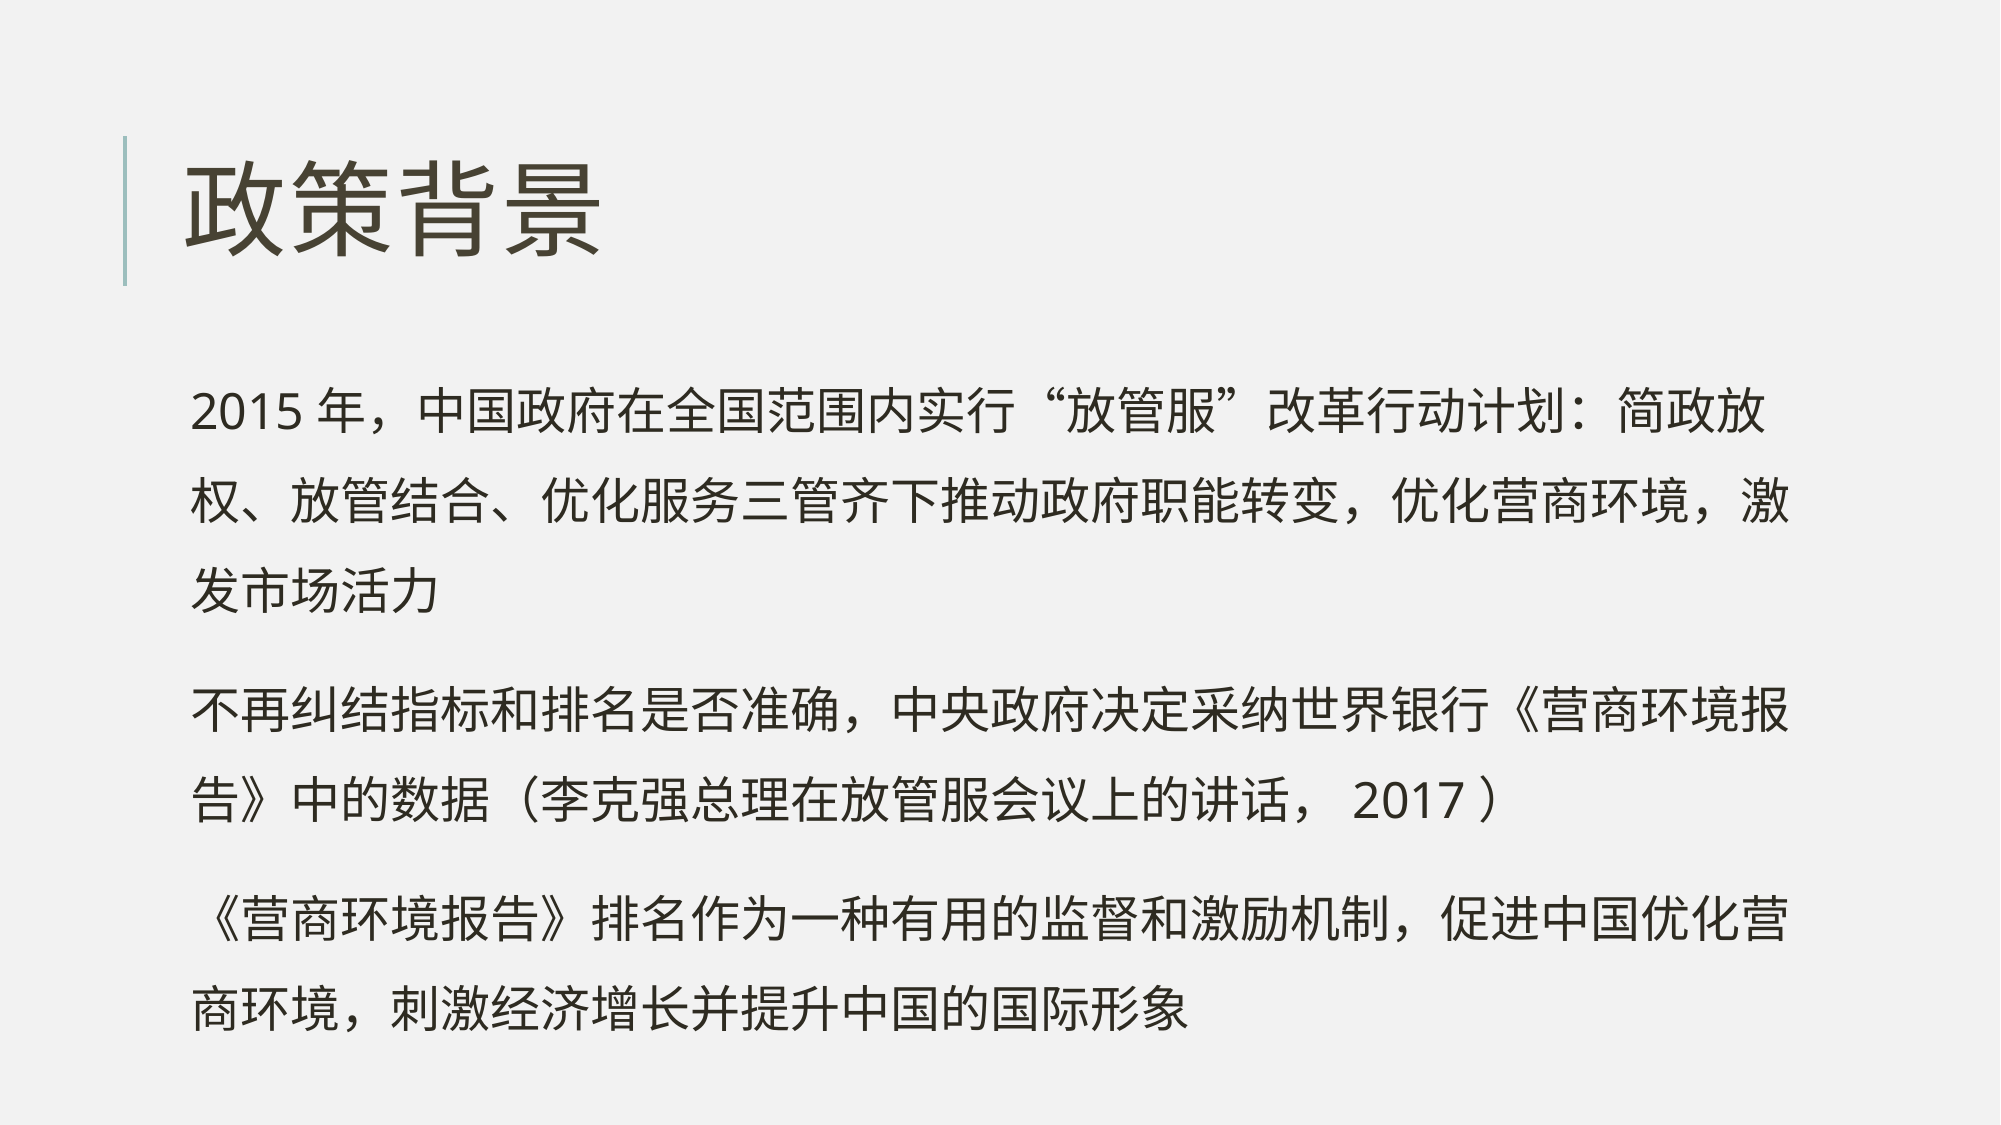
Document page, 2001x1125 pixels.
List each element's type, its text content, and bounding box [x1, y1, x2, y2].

list 2015年，中国政府在全国范围内实行“放管服”改革行动计划：简政放权、放管结合、优化服务三管齐下推动政府职能转变，优化营商环境，激发市场活力 不再纠结指标和排名是否准确，中央政府决定采纳世界银行《营商环境报告》中的数据（李克强总理在放管服会议上的讲话，2017） 《营商环境报告》排名作为一种有用的监督和激励机制，促进中国优化营商环境，刺激经济增长并提升中国的国际形象 [168, 341, 1800, 1002]
title 政策背景 [168, 96, 1763, 341]
